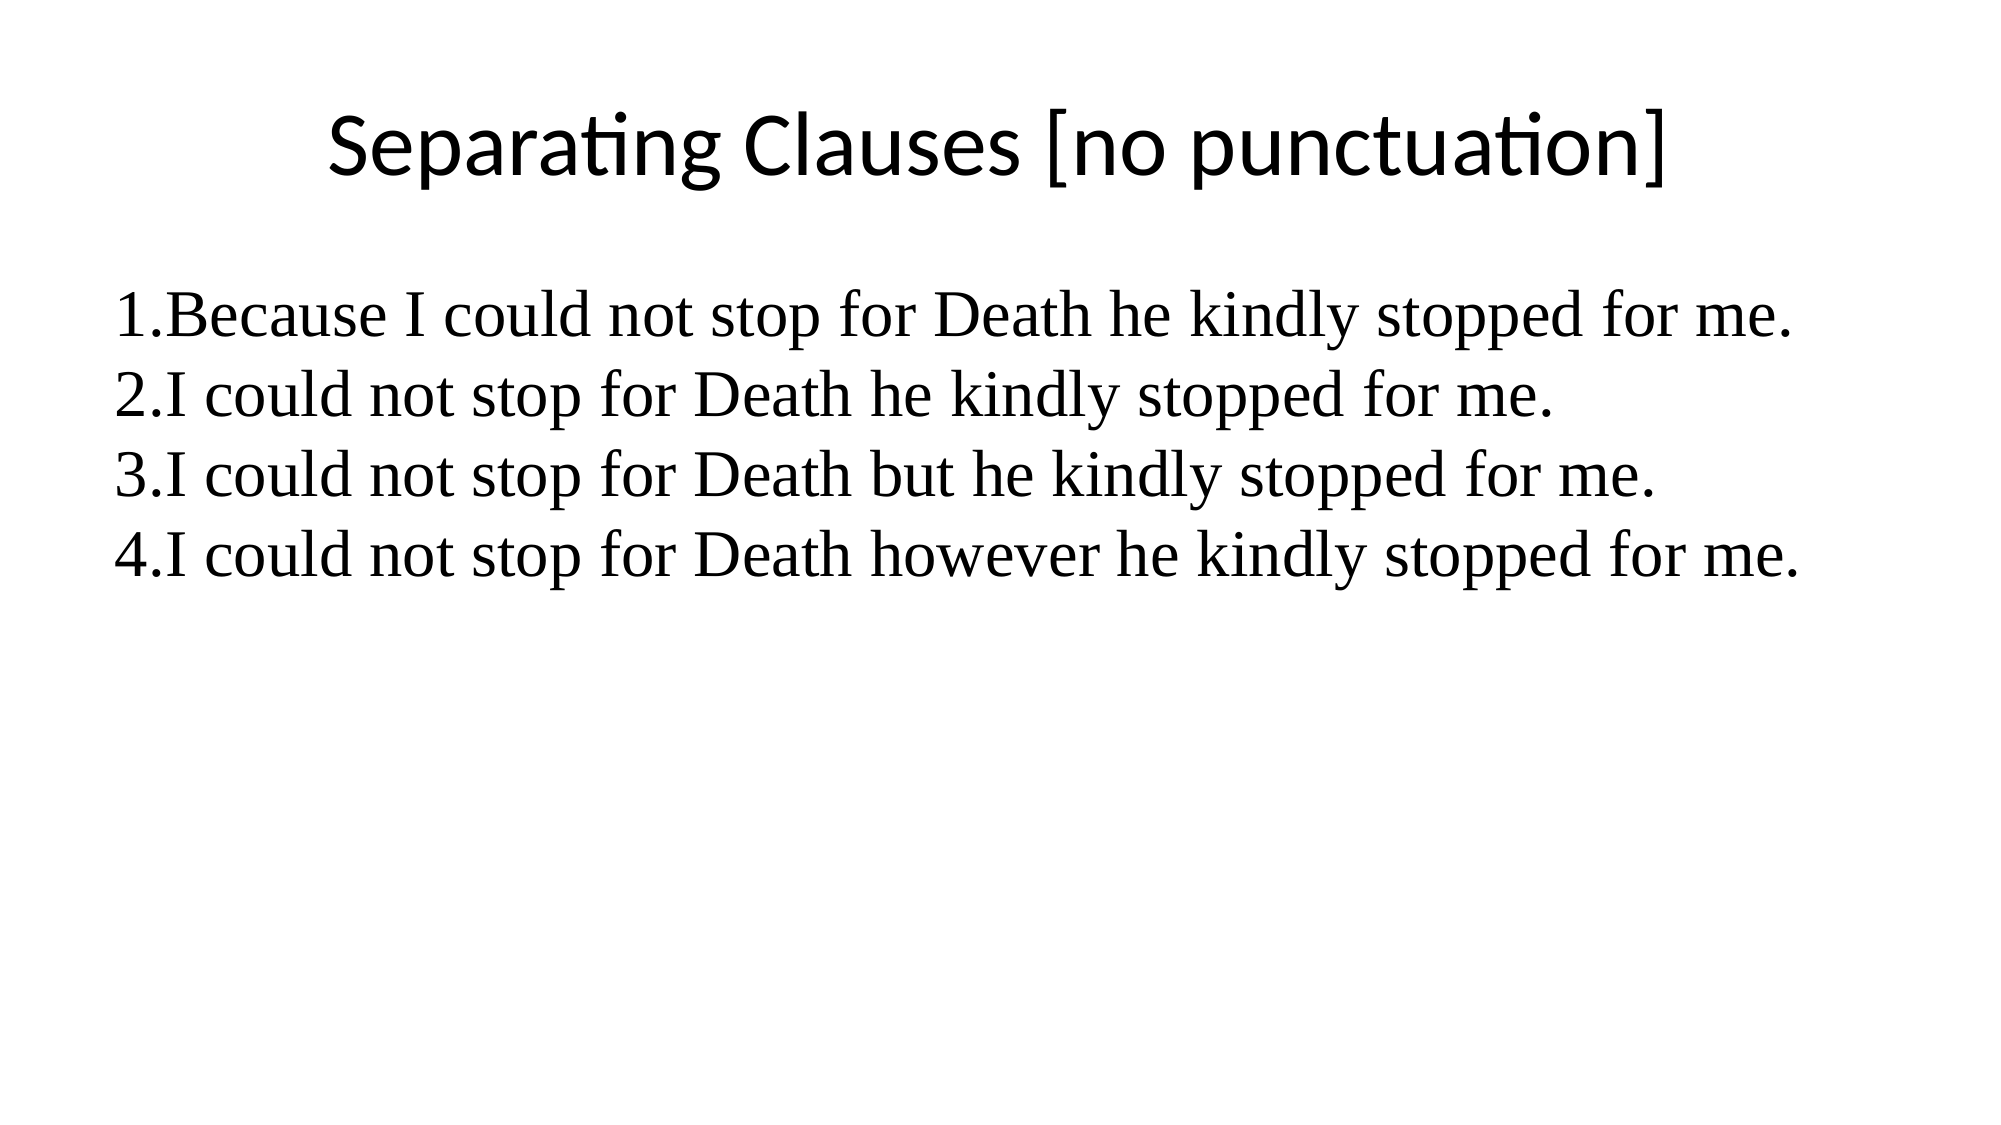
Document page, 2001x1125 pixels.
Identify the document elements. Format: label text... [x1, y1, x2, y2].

list Because I could not stop for Death he kindly stopped for me. I could not stop for Death he kindly stopped for me. I could not stop for Death but he kindly stopped for me. I could not stop for Death however he kindly stopped for me. [99, 262, 1900, 1005]
title Separating Clauses [no punctuation] [99, 45, 1900, 233]
